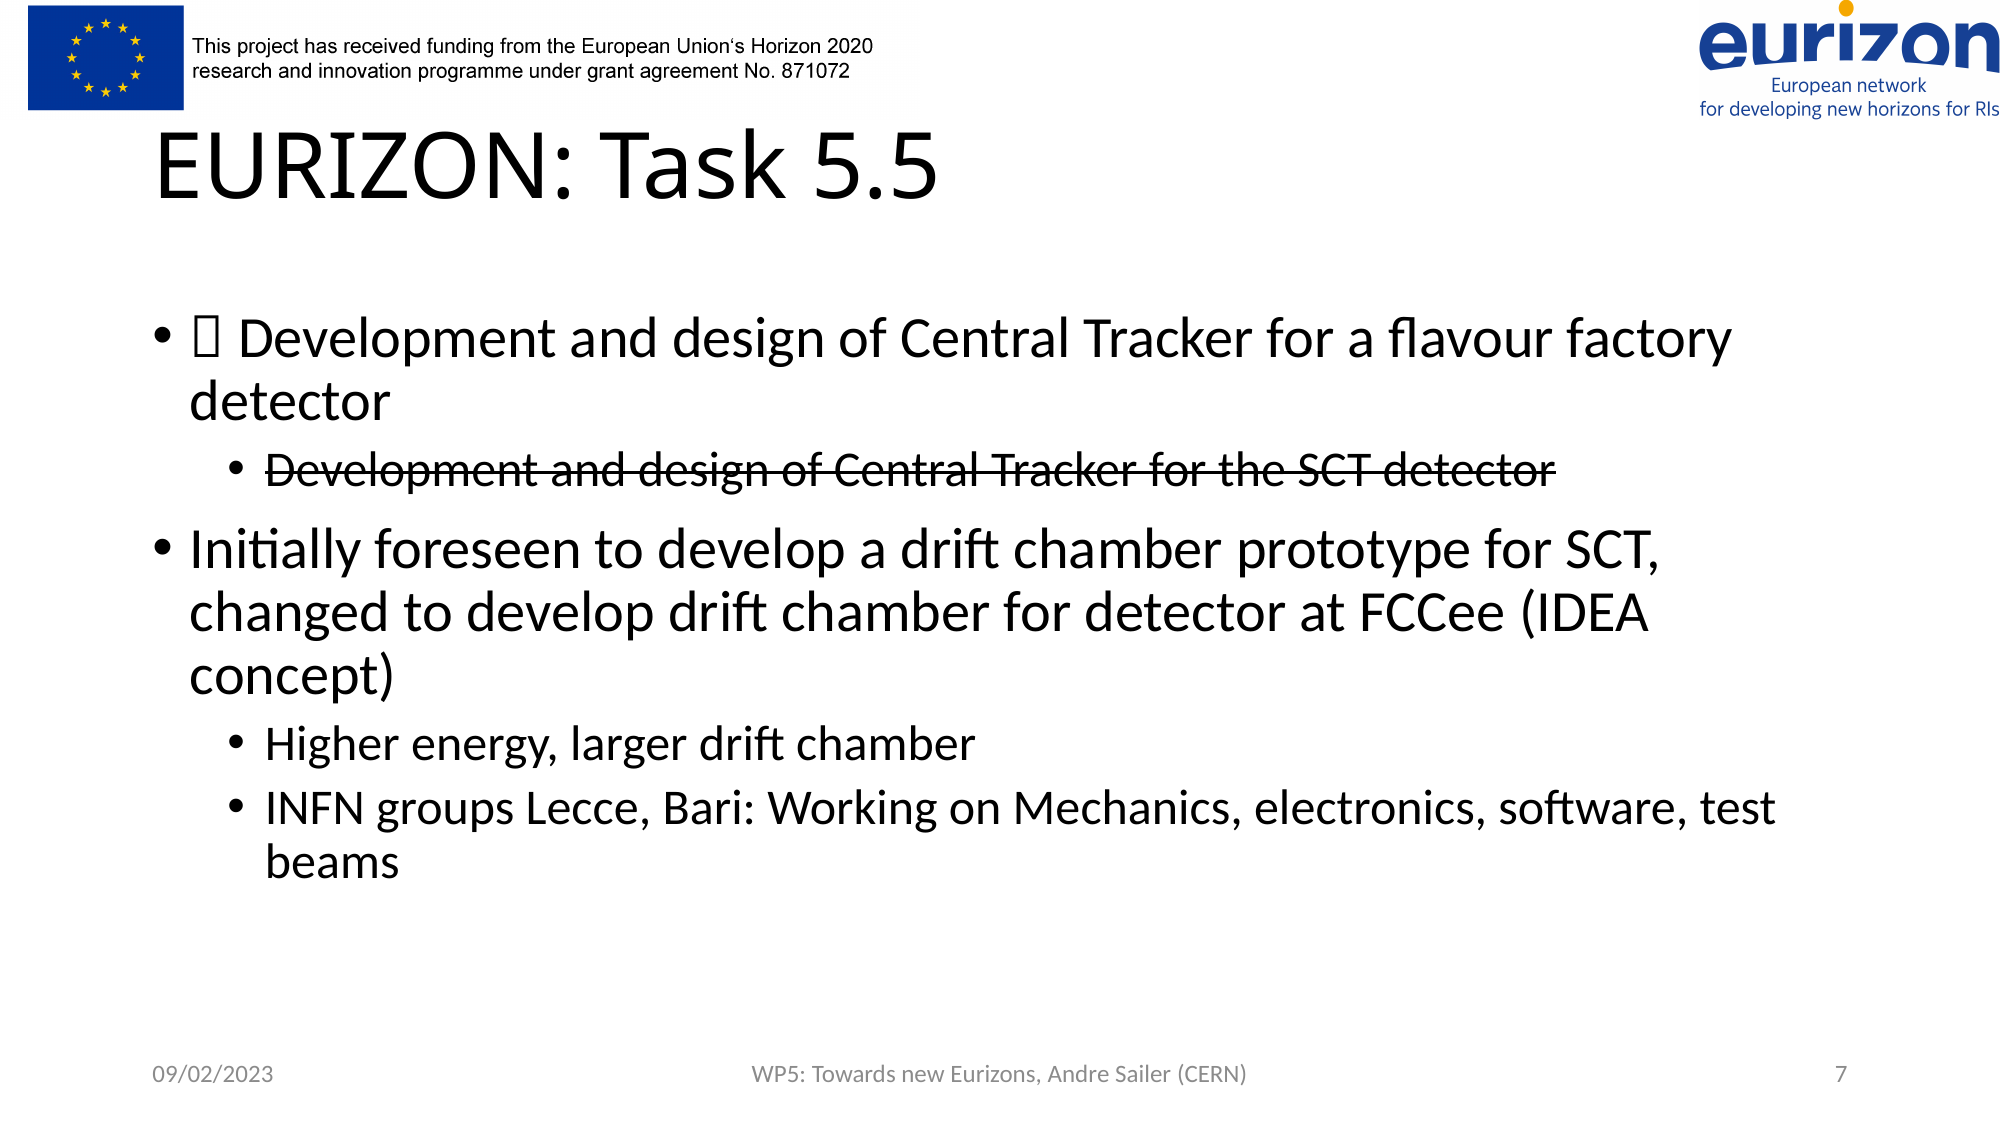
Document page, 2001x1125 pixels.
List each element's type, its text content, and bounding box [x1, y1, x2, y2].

picture [0, 0, 920, 120]
list  Development and design of Central Tracker for a flavour factory detector Development and design of Central Tracker for the SCT detector Initially foreseen to develop a drift chamber prototype for SCT, changed to develop drift chamber for detector at FCCee (IDEA concept) Higher energy, larger drift chamber INFN groups Lecce, Bari: Working on Mechanics, electronics, software, test beams [137, 299, 1863, 1014]
footer WP5: Towards new Eurizons, Andre Sailer (CERN) [662, 1042, 1338, 1103]
picture [1699, 0, 2000, 120]
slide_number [137, 1042, 588, 1103]
slide_number 7 [1412, 1042, 1863, 1103]
title EURIZON: Task 5.5 [137, 59, 1863, 278]
